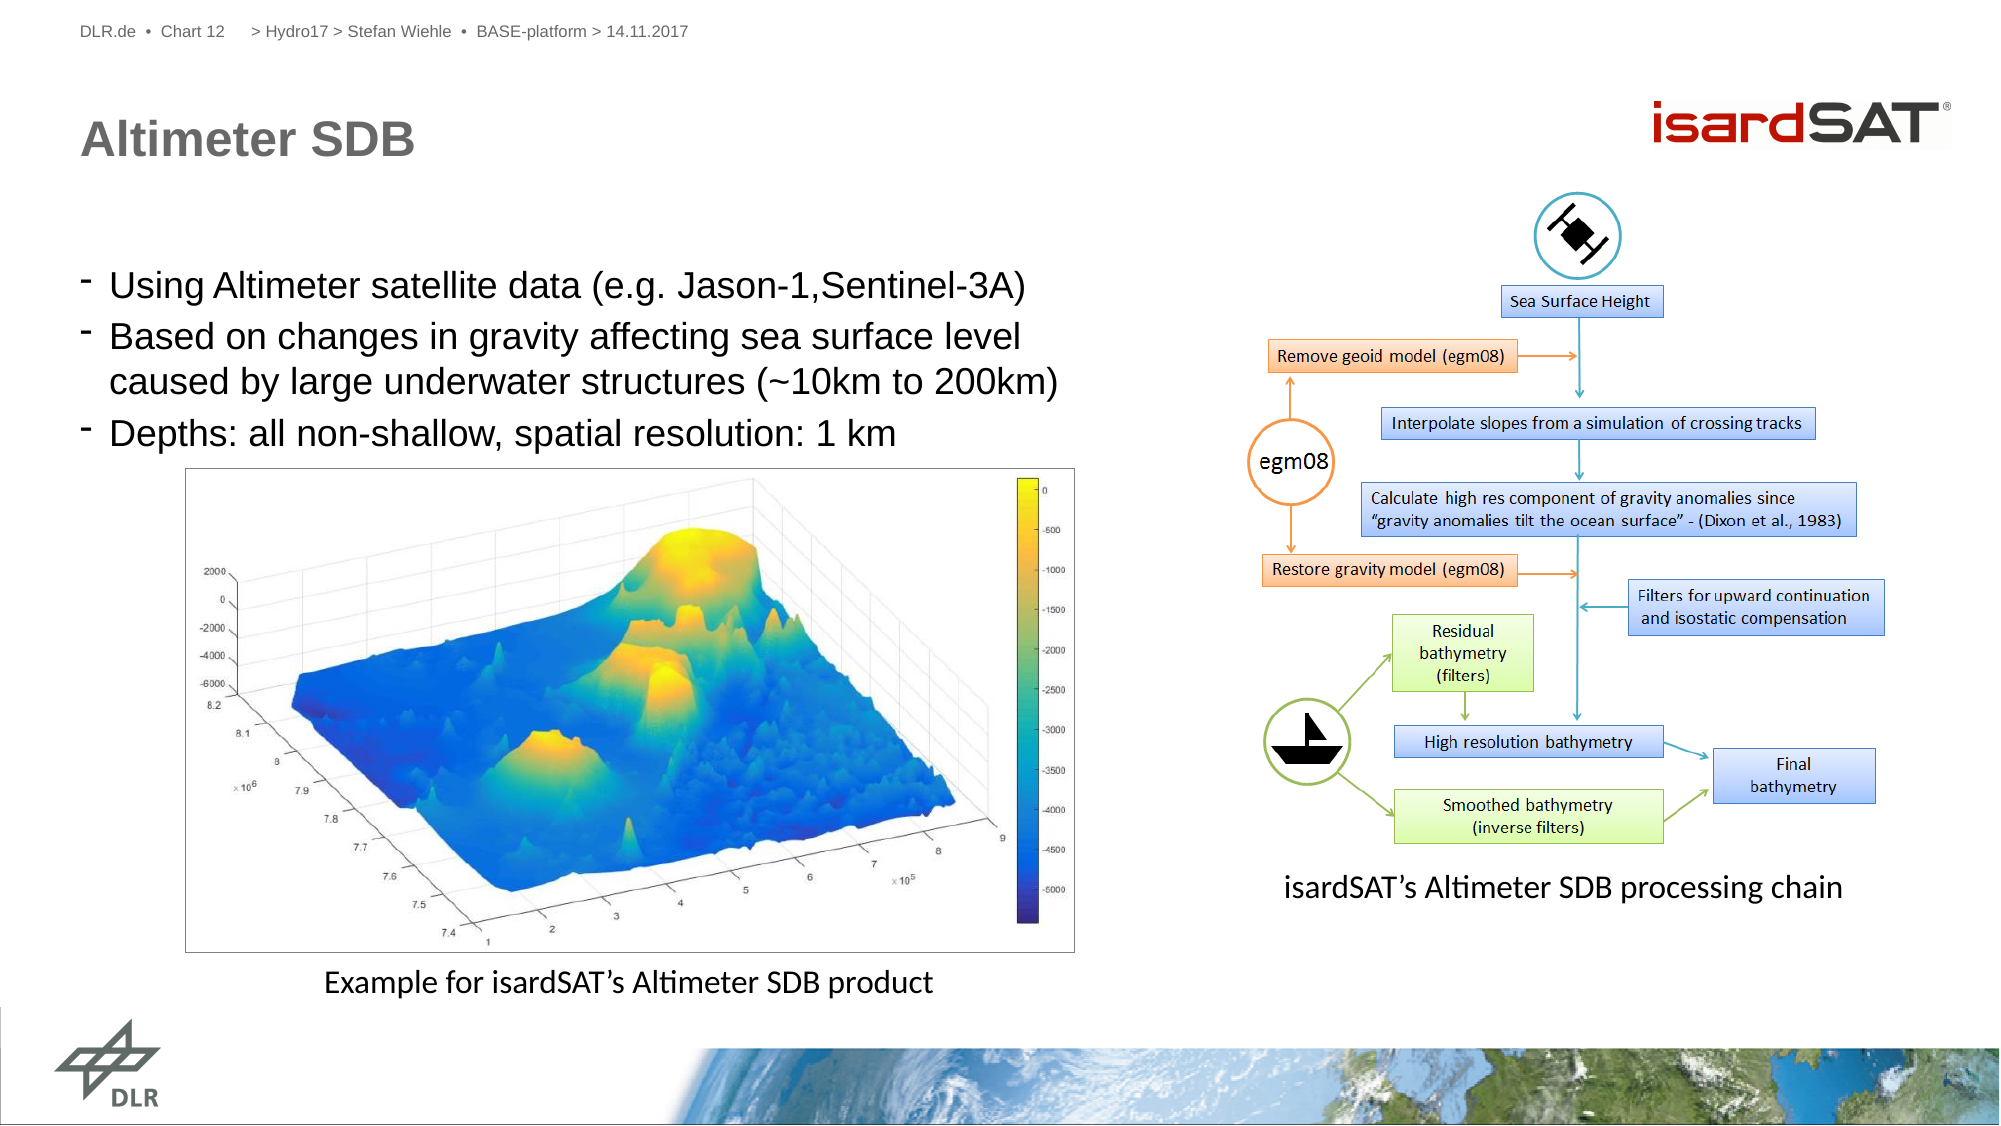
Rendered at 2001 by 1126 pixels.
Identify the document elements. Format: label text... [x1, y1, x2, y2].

text_box isardSAT’s Altimeter SDB processing chain [1224, 873, 1904, 913]
picture [184, 467, 1075, 953]
list Using Altimeter satellite data (e.g. Jason-1,Sentinel-3A) Based on changes in gravity affecting sea surface level caused by large underwater structures (~10km to 200km) Depths: all non-shallow, spatial resolution: 1 km [79, 261, 1921, 973]
text_box Example for isardSAT’s Altimeter SDB product [184, 959, 1075, 1008]
footer > Hydro17 > Stefan Wiehle • BASE-platform > 14.11.2017 [251, 20, 1921, 45]
picture [1654, 101, 1951, 149]
picture [1224, 184, 1904, 866]
slide_number DLR.de • Chart 12 [79, 20, 251, 45]
title Altimeter SDB [79, 106, 1921, 228]
picture [0, 1007, 2000, 1125]
